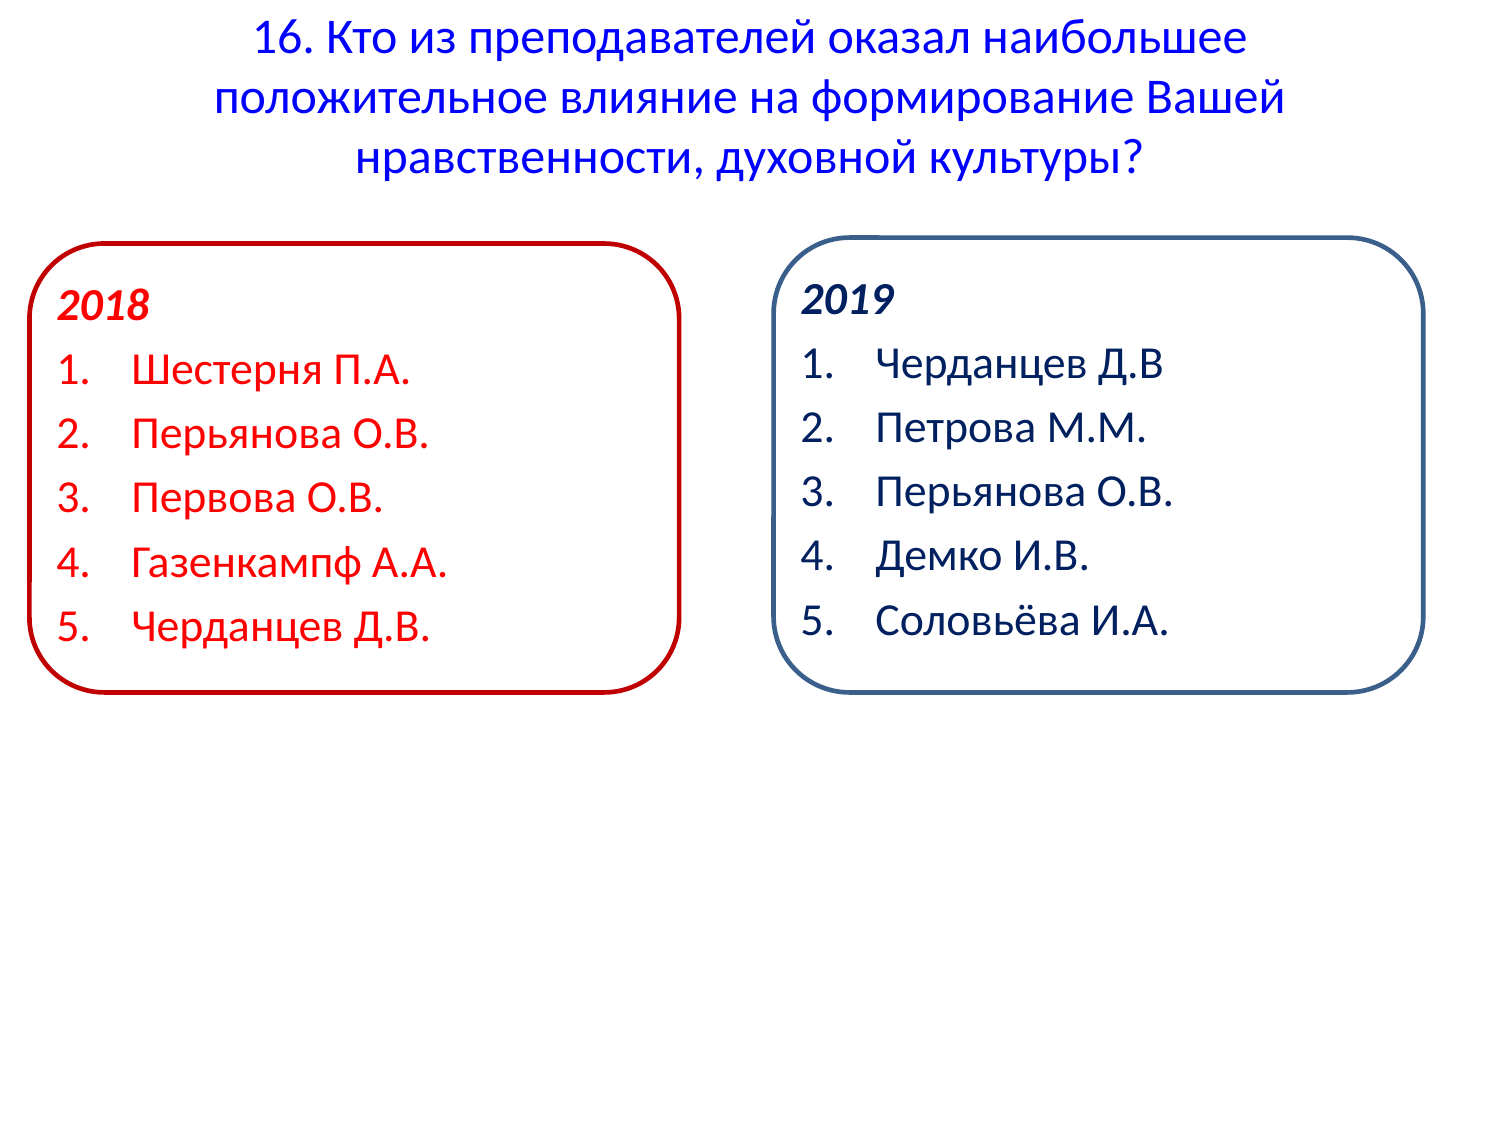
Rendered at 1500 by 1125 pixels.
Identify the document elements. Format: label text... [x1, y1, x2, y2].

title 16. Кто из преподавателей оказал наибольшее положительное влияние на формирование Вашей нравственности, духовной культуры? [75, 0, 1425, 188]
text_box [771, 235, 1426, 695]
text_box [27, 241, 682, 695]
list 2019 Черданцев Д.В Петрова М.М. Перьянова О.В. Демко И.В. Соловьёва И.А. [785, 261, 1448, 764]
list 2018 Шестерня П.А. Перьянова О.В. Первова О.В. Газенкампф А.А. Черданцев Д.В. [41, 267, 729, 728]
